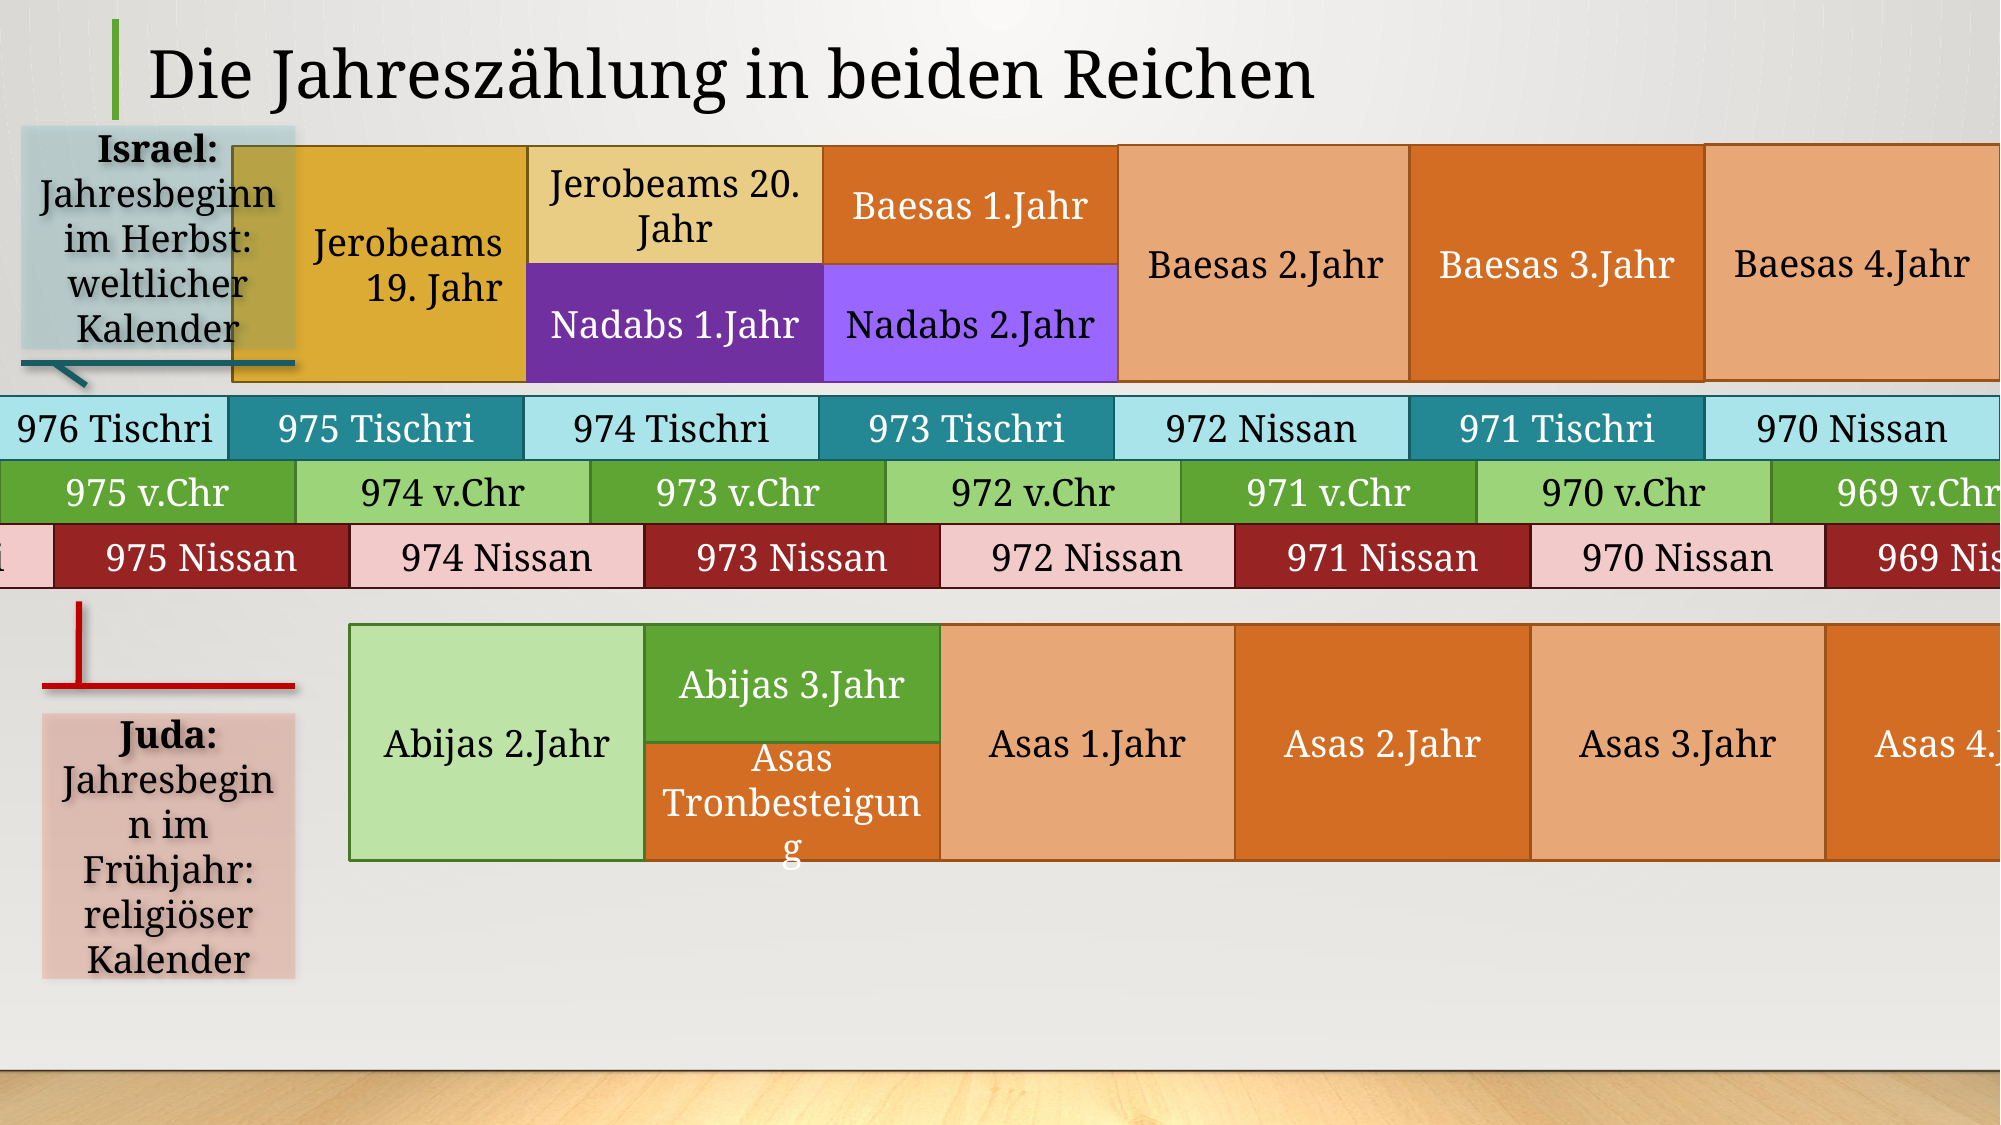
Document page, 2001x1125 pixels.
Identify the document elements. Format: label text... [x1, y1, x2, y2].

text_box Israel: Jahresbeginn im Herbst: weltlicher Kalender [21, 361, 232, 387]
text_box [0, 461, 2000, 523]
text_box Juda: Jahresbeginn im Frühjahr: religiöser Kalender [42, 601, 296, 687]
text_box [349, 624, 941, 861]
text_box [822, 144, 2000, 382]
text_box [644, 624, 2000, 862]
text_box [232, 145, 822, 383]
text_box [0, 523, 2000, 589]
picture [0, 1070, 2000, 1125]
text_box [0, 395, 2000, 461]
title Die Jahreszählung in beiden Reichen [133, 18, 1871, 121]
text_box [527, 263, 1119, 383]
text_box Israel: Jahresbeginn im Herbst: weltlicher Kalender [21, 126, 295, 349]
text_box Juda: Jahresbeginn im Frühjahr: religiöser Kalender [42, 713, 295, 979]
